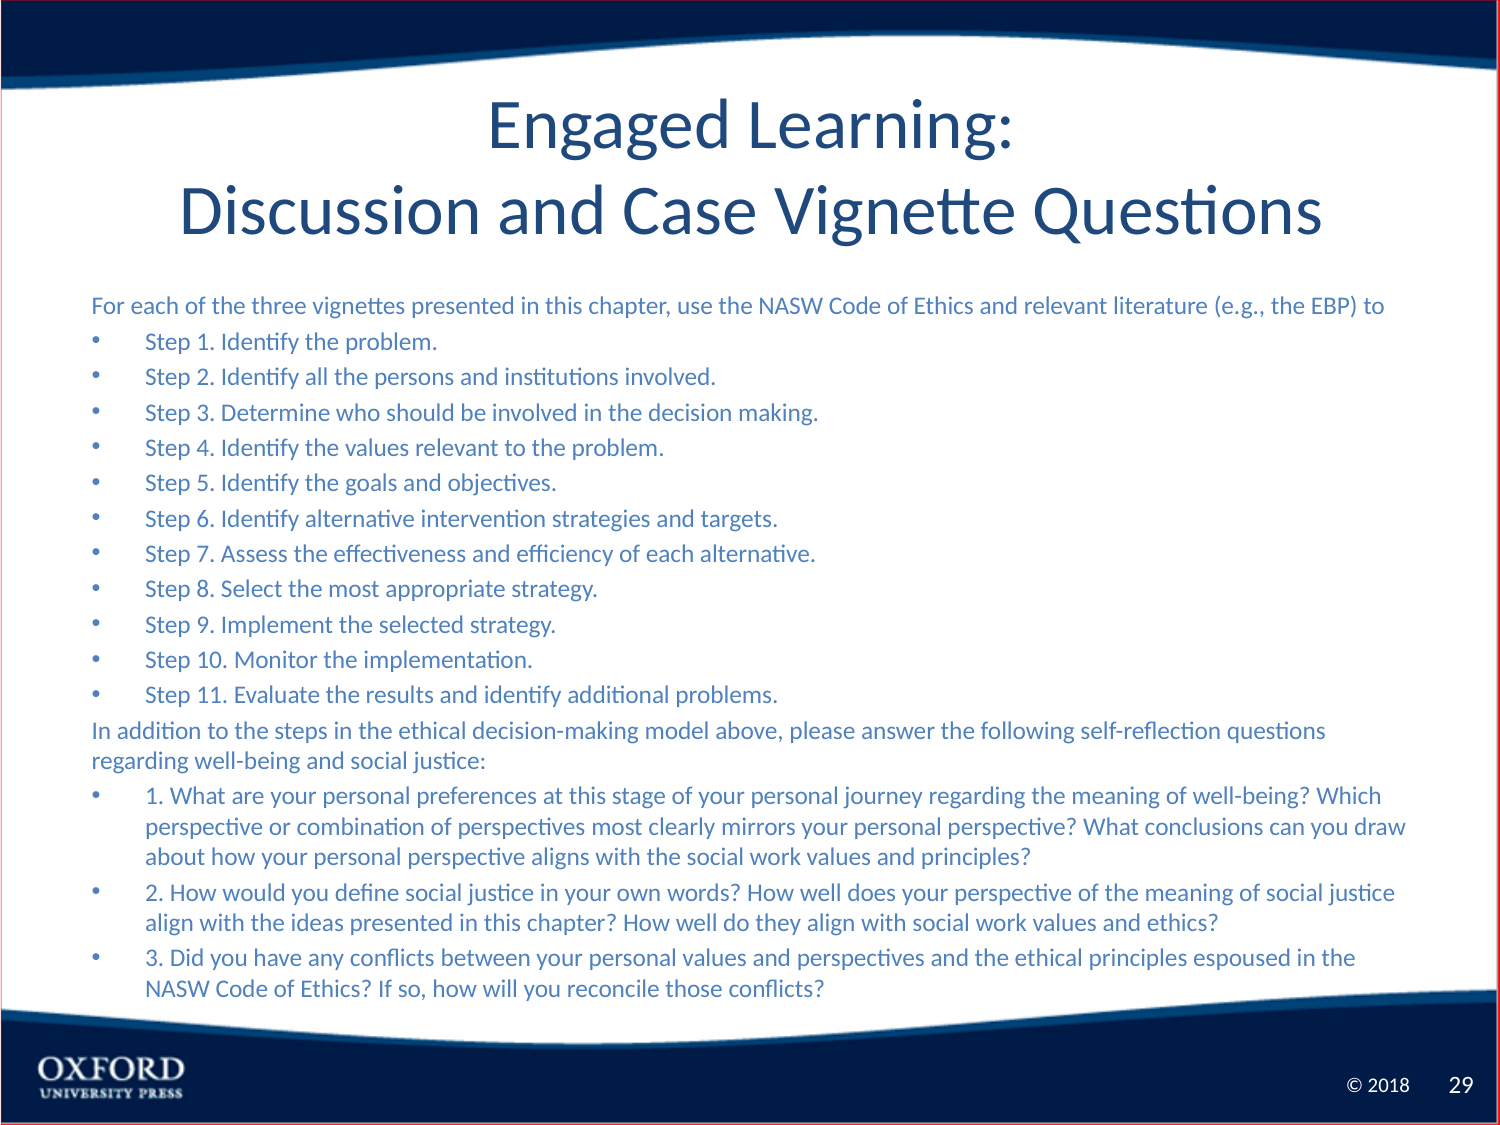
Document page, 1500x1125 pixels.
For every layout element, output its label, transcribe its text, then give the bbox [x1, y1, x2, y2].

list For each of the three vignettes presented in this chapter, use the NASW Code of Ethics and relevant literature (e.g., the EBP) to Step 1. Identify the problem. Step 2. Identify all the persons and institutions involved. Step 3. Determine who should be involved in the decision making. Step 4. Identify the values relevant to the problem. Step 5. Identify the goals and objectives. Step 6. Identify alternative intervention strategies and targets. Step 7. Assess the effectiveness and efficiency of each alternative. Step 8. Select the most appropriate strategy. Step 9. Implement the selected strategy. Step 10. Monitor the implementation. Step 11. Evaluate the results and identify additional problems. In addition to the steps in the ethical decision-making model above, please answer the following self-reflection questions regarding well-being and social justice: 1. What are your personal preferences at this stage of your personal journey regarding the meaning of well-being? Which perspective or combination of perspectives most clearly mirrors your personal perspective? What conclusions can you draw about how your personal perspective aligns with the social work values and principles? 2. How would you define social justice in your own words? How well does your perspective of the meaning of social justice align with the ideas presented in this chapter? How well do they align with social work values and ethics? 3. Did you have any conflicts between your personal values and perspectives and the ethical principles espoused in the NASW Code of Ethics? If so, how will you reconcile those conflicts? [76, 282, 1427, 1025]
picture [0, 0, 1500, 1125]
title Engaged Learning: Discussion and Case Vignette Questions [76, 69, 1427, 257]
